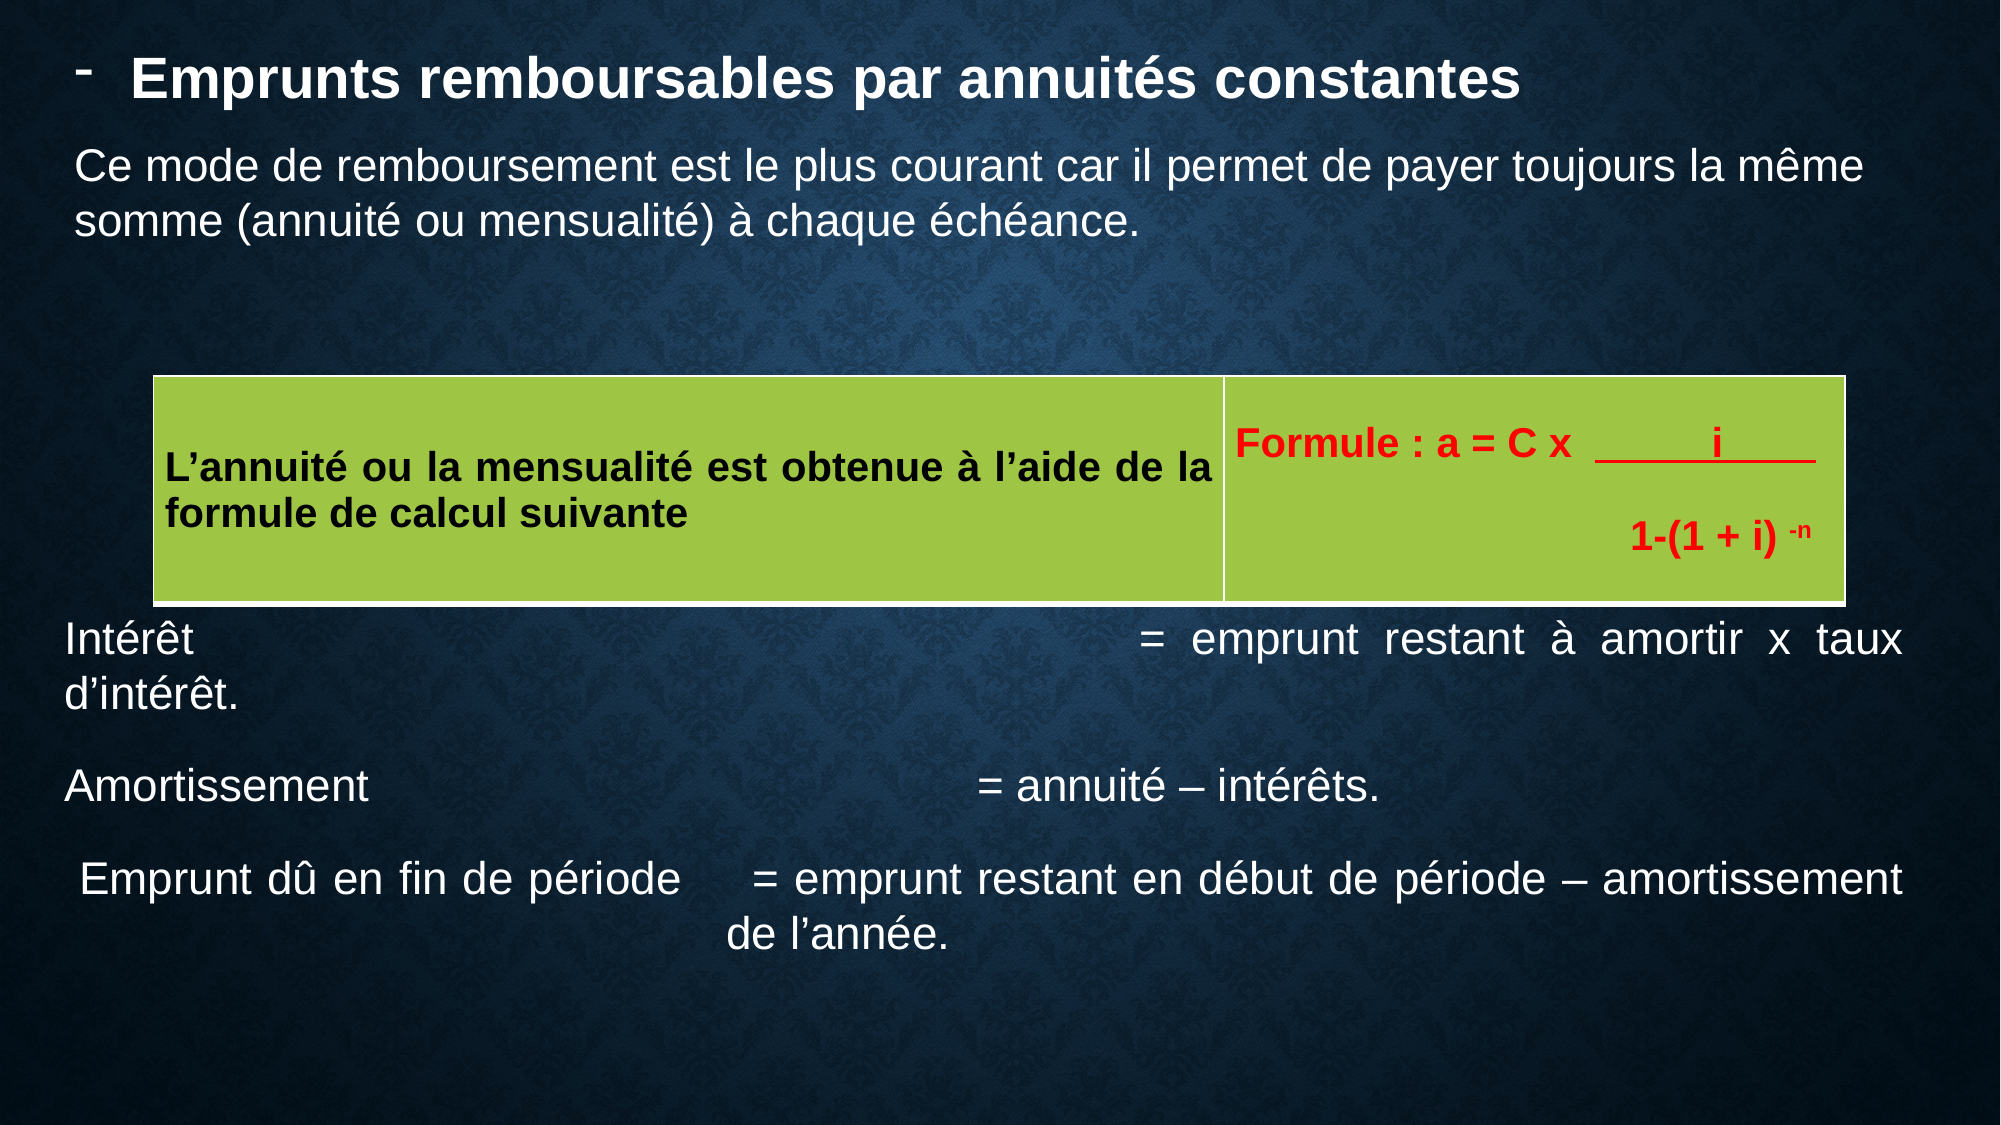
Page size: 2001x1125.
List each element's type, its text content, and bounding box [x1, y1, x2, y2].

table_header L’annuité ou la mensualité est obtenue à l’aide de la formule de calcul suivante [154, 377, 1223, 601]
text_box Emprunts remboursables par annuités constantes Ce mode de remboursement est le plus courant car il permet de payer toujours la même somme (annuité ou mensualité) à chaque échéance. [59, 33, 1881, 253]
table_header Formule : a = C x _____i____ 1-(1 + i) -n [1225, 377, 1844, 601]
text_box Intérêt = emprunt restant à amortir x taux d’intérêt. Amortissement = annuité – intérêts. Emprunt dû en fin de période = emprunt restant en début de période – amortissement de l’année. [49, 601, 1919, 966]
